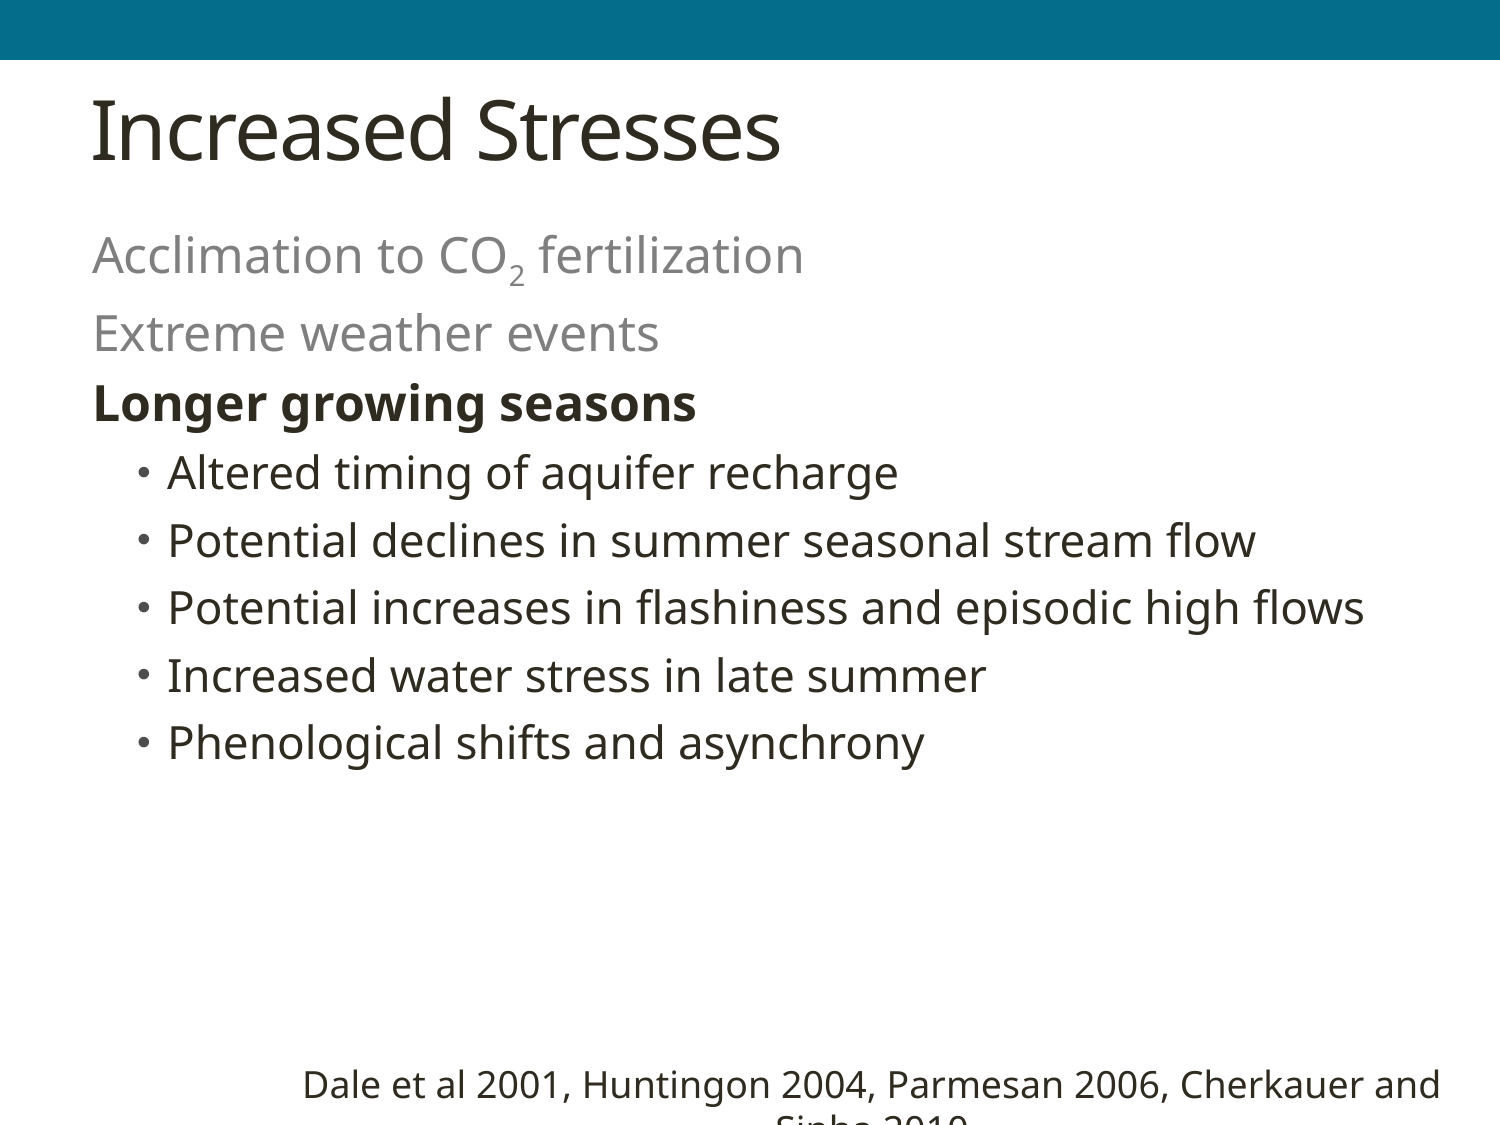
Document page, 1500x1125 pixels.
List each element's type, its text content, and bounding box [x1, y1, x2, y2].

title Increased Stresses [75, 58, 1425, 196]
text_box Dale et al 2001, Huntingon 2004, Parmesan 2006, Cherkauer and Sinha 2010 [266, 1053, 1479, 1125]
list Acclimation to CO2 fertilization Extreme weather events Longer growing seasons Altered timing of aquifer recharge Potential declines in summer seasonal stream flow Potential increases in flashiness and episodic high flows Increased water stress in late summer Phenological shifts and asynchrony [77, 215, 1428, 1016]
